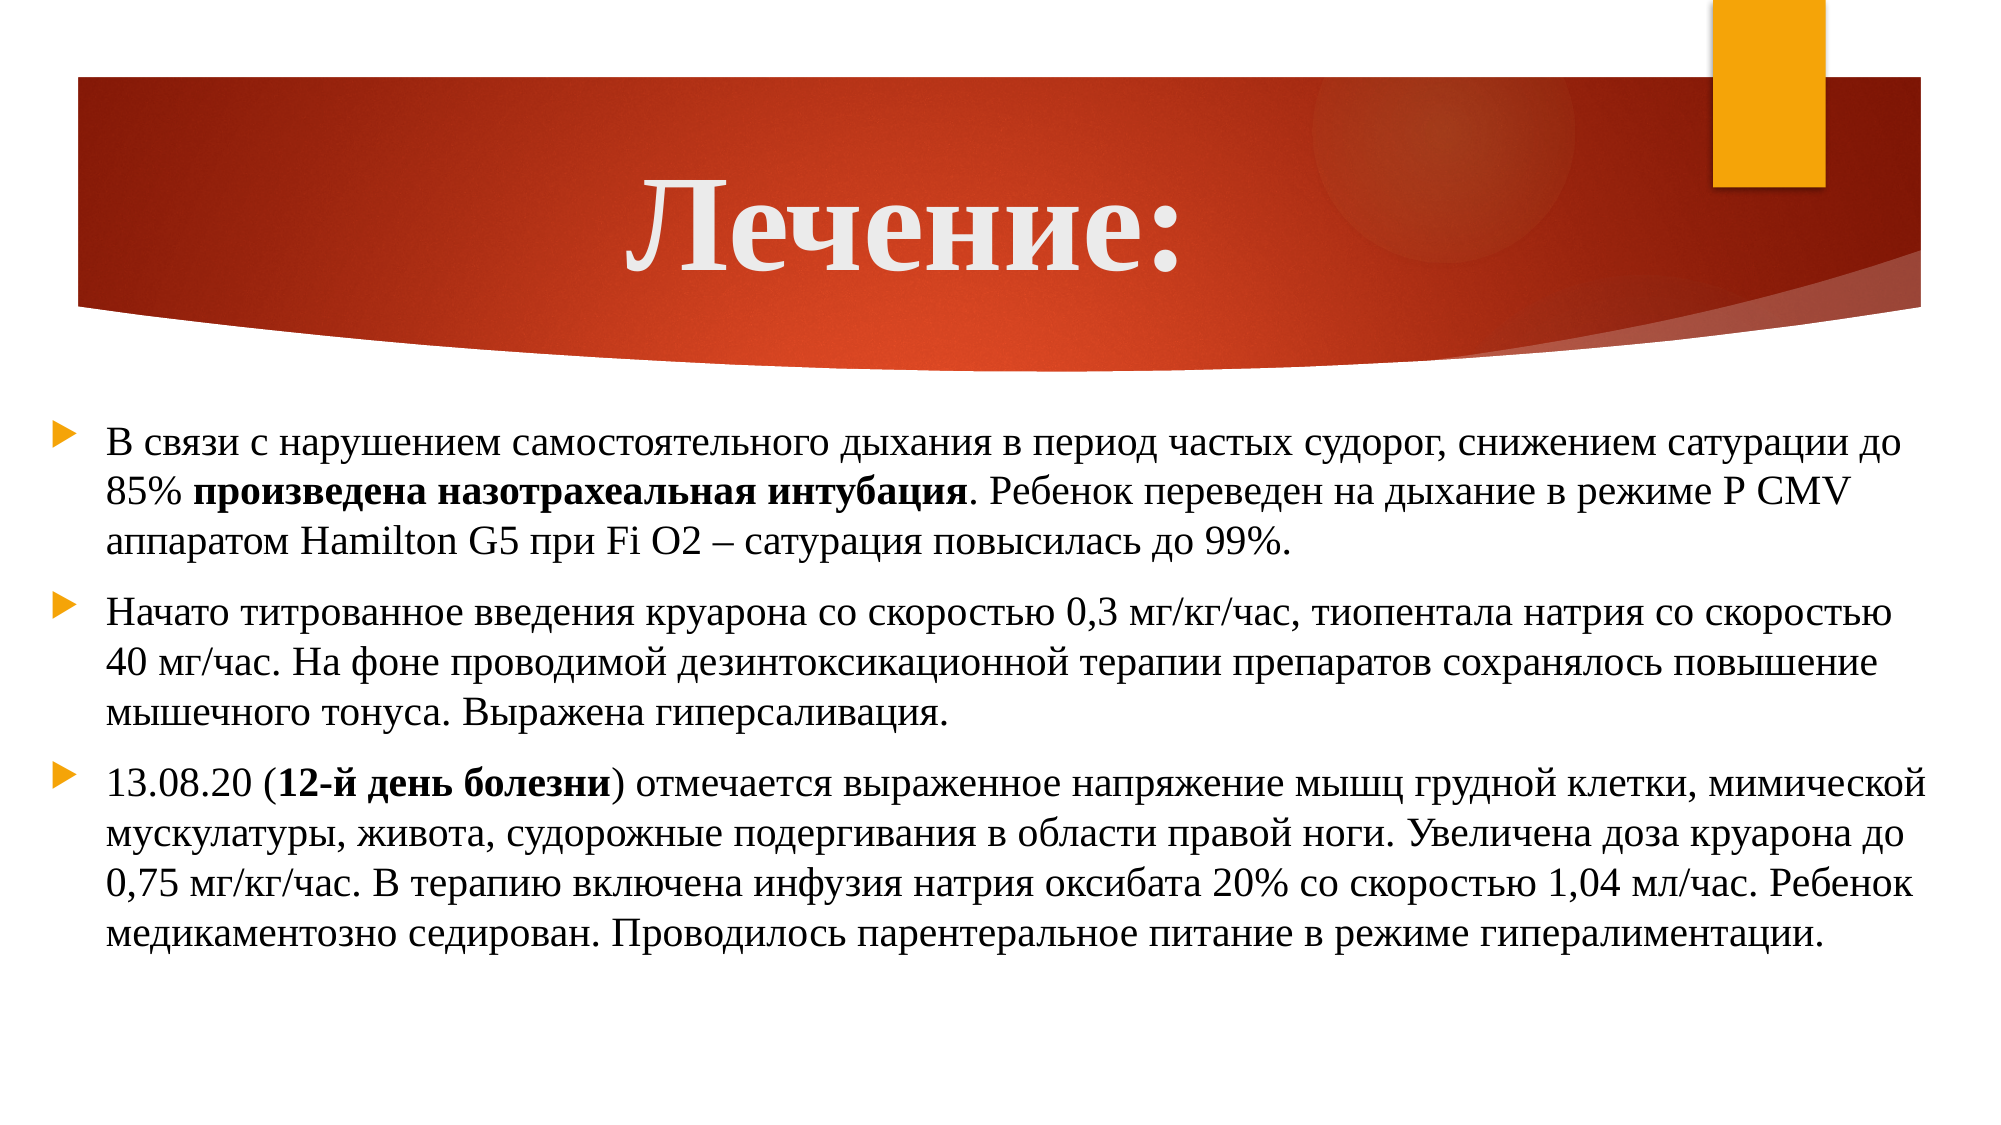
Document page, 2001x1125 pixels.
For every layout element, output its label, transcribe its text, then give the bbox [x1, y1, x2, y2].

title Лечение: [189, 155, 1627, 275]
list В связи с нарушением самостоятельного дыхания в период частых судорог, снижением сатурации до 85% произведена назотрахеальная интубация. Ребенок переведен на дыхание в режиме Р СМV аппаратом Hamilton G5 при Fi O2 – сатурация повысилась до 99%. Начато титрованное введения круарона со скоростью 0,3 мг/кг/час, тиопентала натрия со скоростью 40 мг/час. На фоне проводимой дезинтоксикационной терапии препаратов сохранялось повышение мышечного тонуса. Выражена гиперсаливация. 13.08.20 (12-й день болезни) отмечается выраженное напряжение мышц грудной клетки, мимической мускулатуры, живота, судорожные подергивания в области правой ноги. Увеличена доза круарона до 0,75 мг/кг/час. В терапию включена инфузия натрия оксибата 20% со скоростью 1,04 мл/час. Ребенок медикаментозно седирован. Проводилось парентеральное питание в режиме гипералиментации. [34, 405, 1960, 1112]
